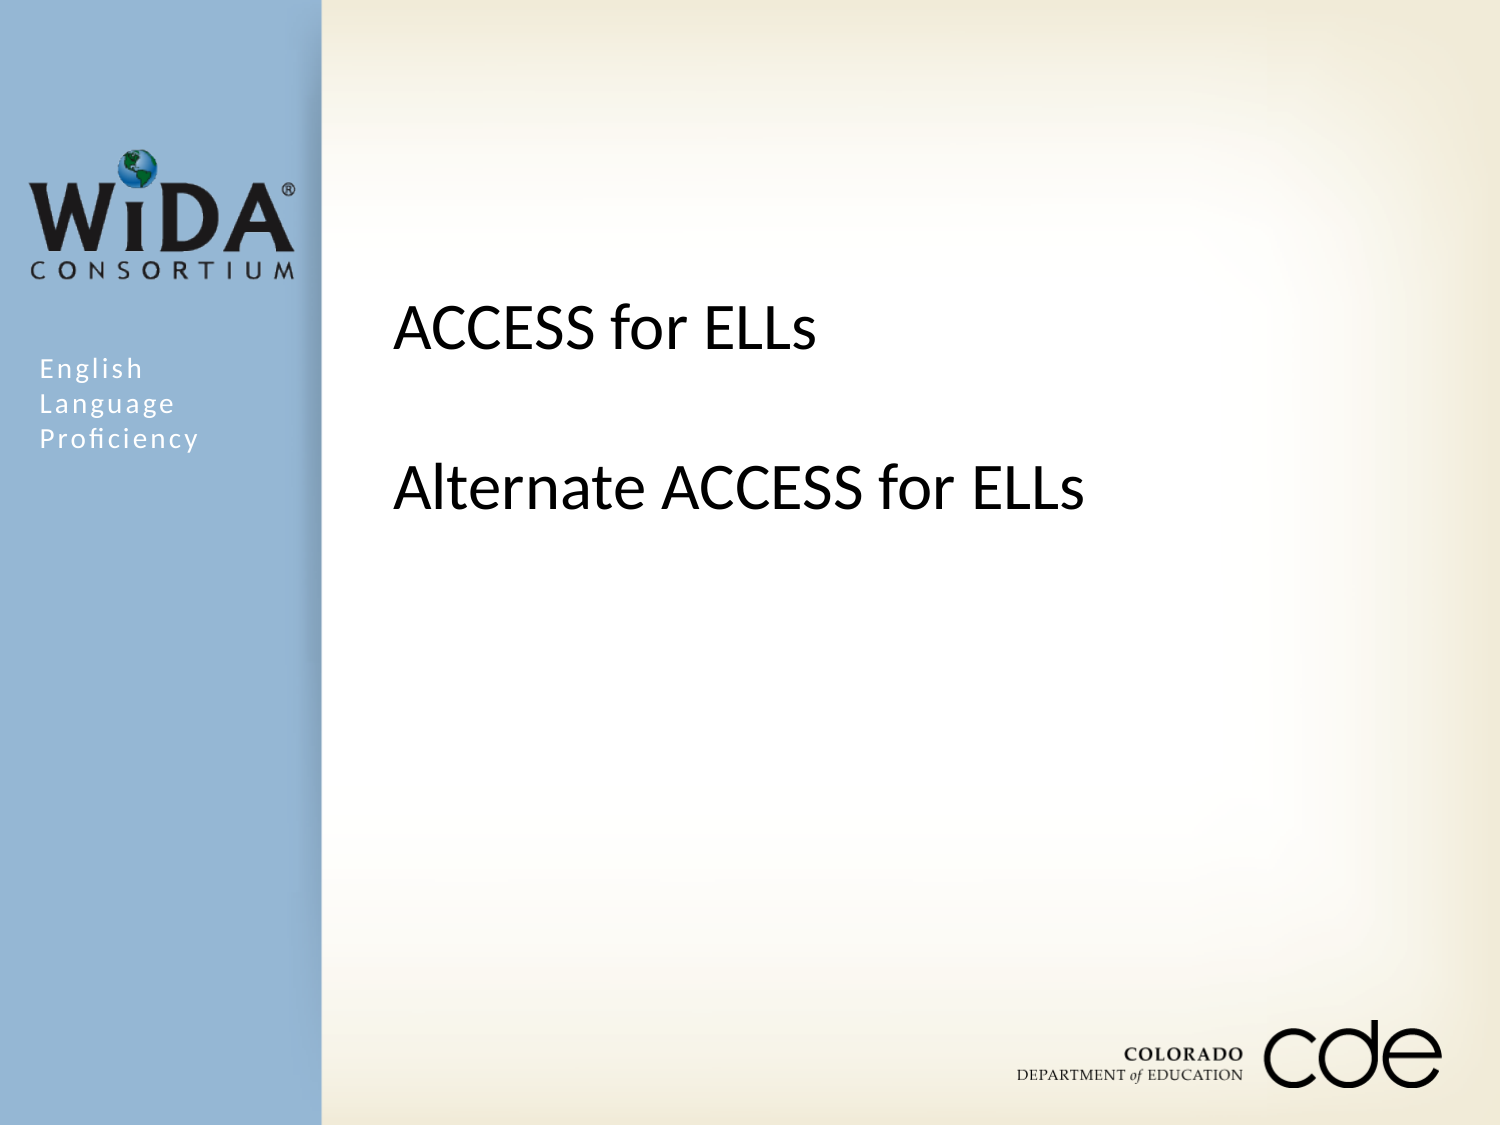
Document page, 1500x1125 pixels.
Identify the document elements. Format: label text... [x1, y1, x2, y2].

list English Language Proficiency [24, 349, 299, 812]
picture [0, 0, 1500, 1125]
text_box ACCESS for ELLs Alternate ACCESS for ELLs [378, 275, 1420, 530]
